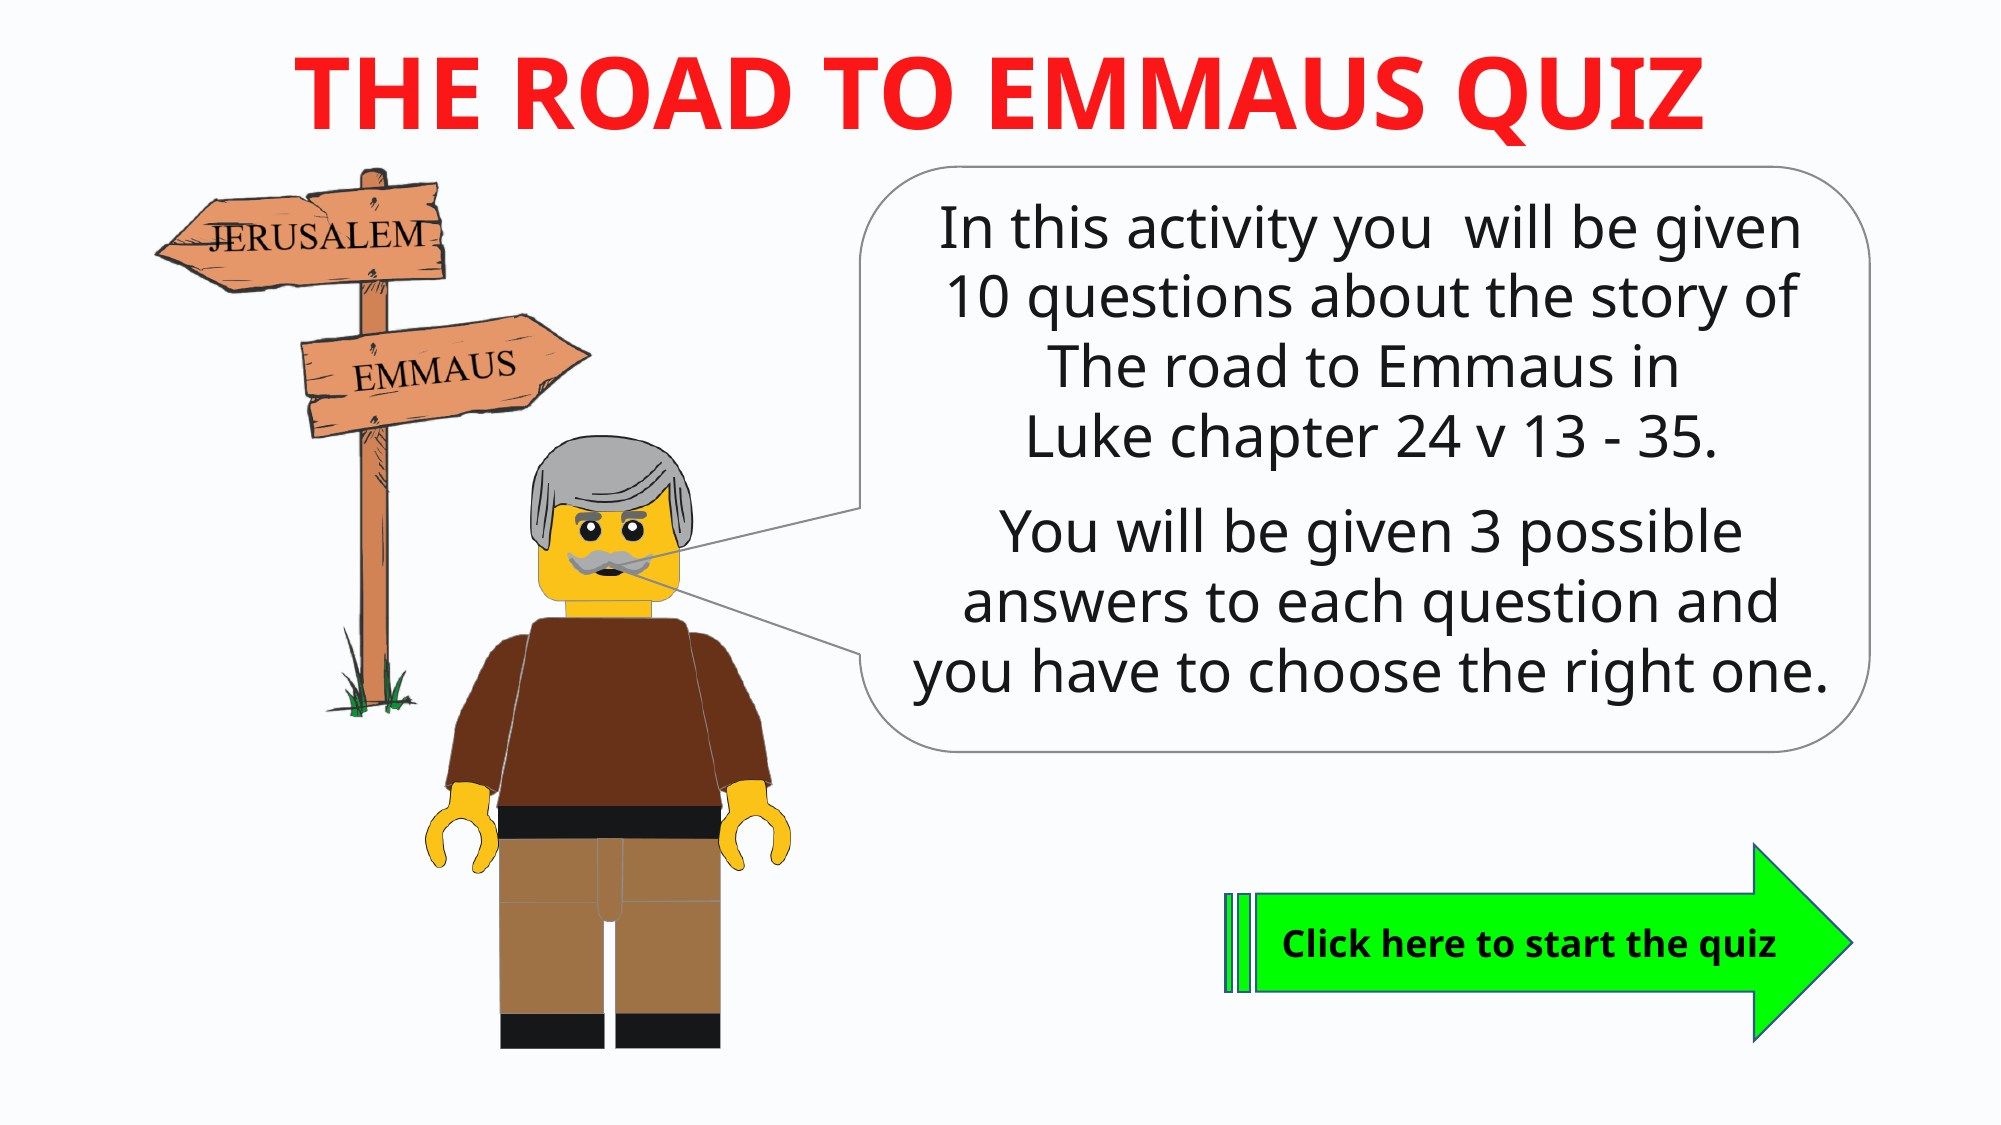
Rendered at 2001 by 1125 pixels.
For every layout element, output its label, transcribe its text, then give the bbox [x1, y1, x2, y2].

text_box [0, 0, 2000, 1125]
text_box Click here to start the quiz [1224, 893, 1233, 993]
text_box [859, 166, 1870, 752]
text_box Click here to start the quiz [1237, 893, 1251, 993]
picture [153, 166, 791, 1049]
text_box Click here to start the quiz [1255, 841, 1854, 1044]
